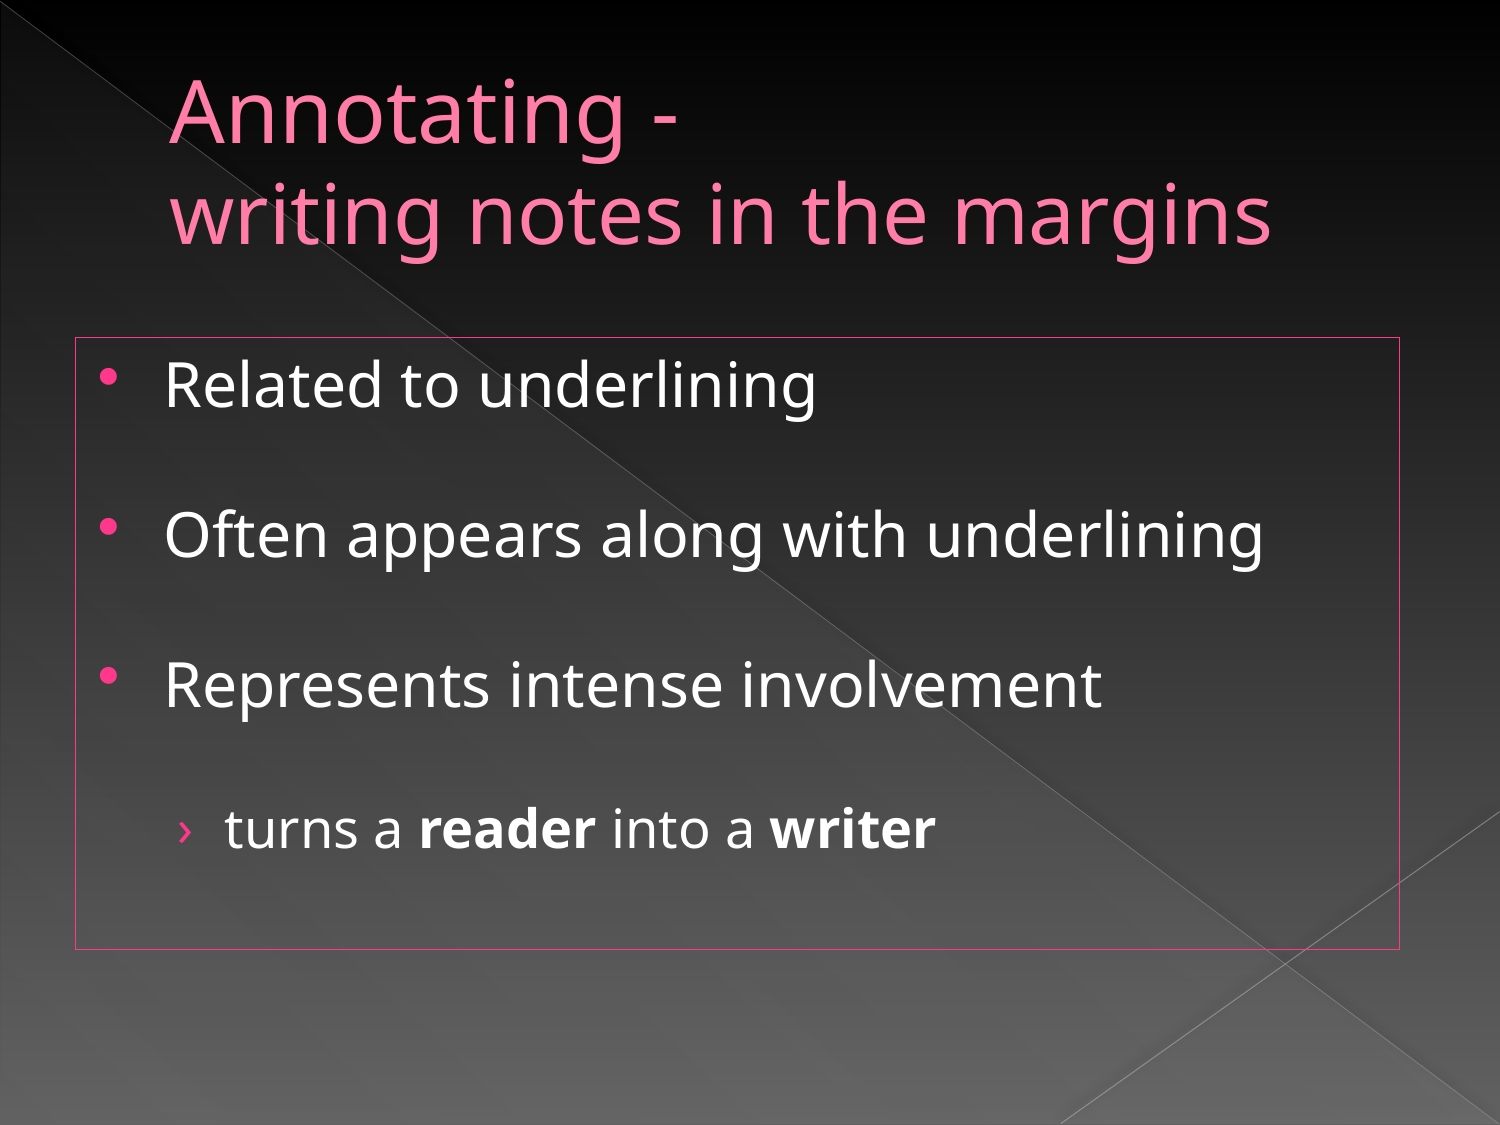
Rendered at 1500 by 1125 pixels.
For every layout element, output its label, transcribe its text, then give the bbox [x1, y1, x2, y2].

title Annotating - writing notes in the margins [75, 43, 1425, 274]
list Related to underlining Often appears along with underlining Represents intense involvement turns a reader into a writer [75, 337, 1400, 950]
